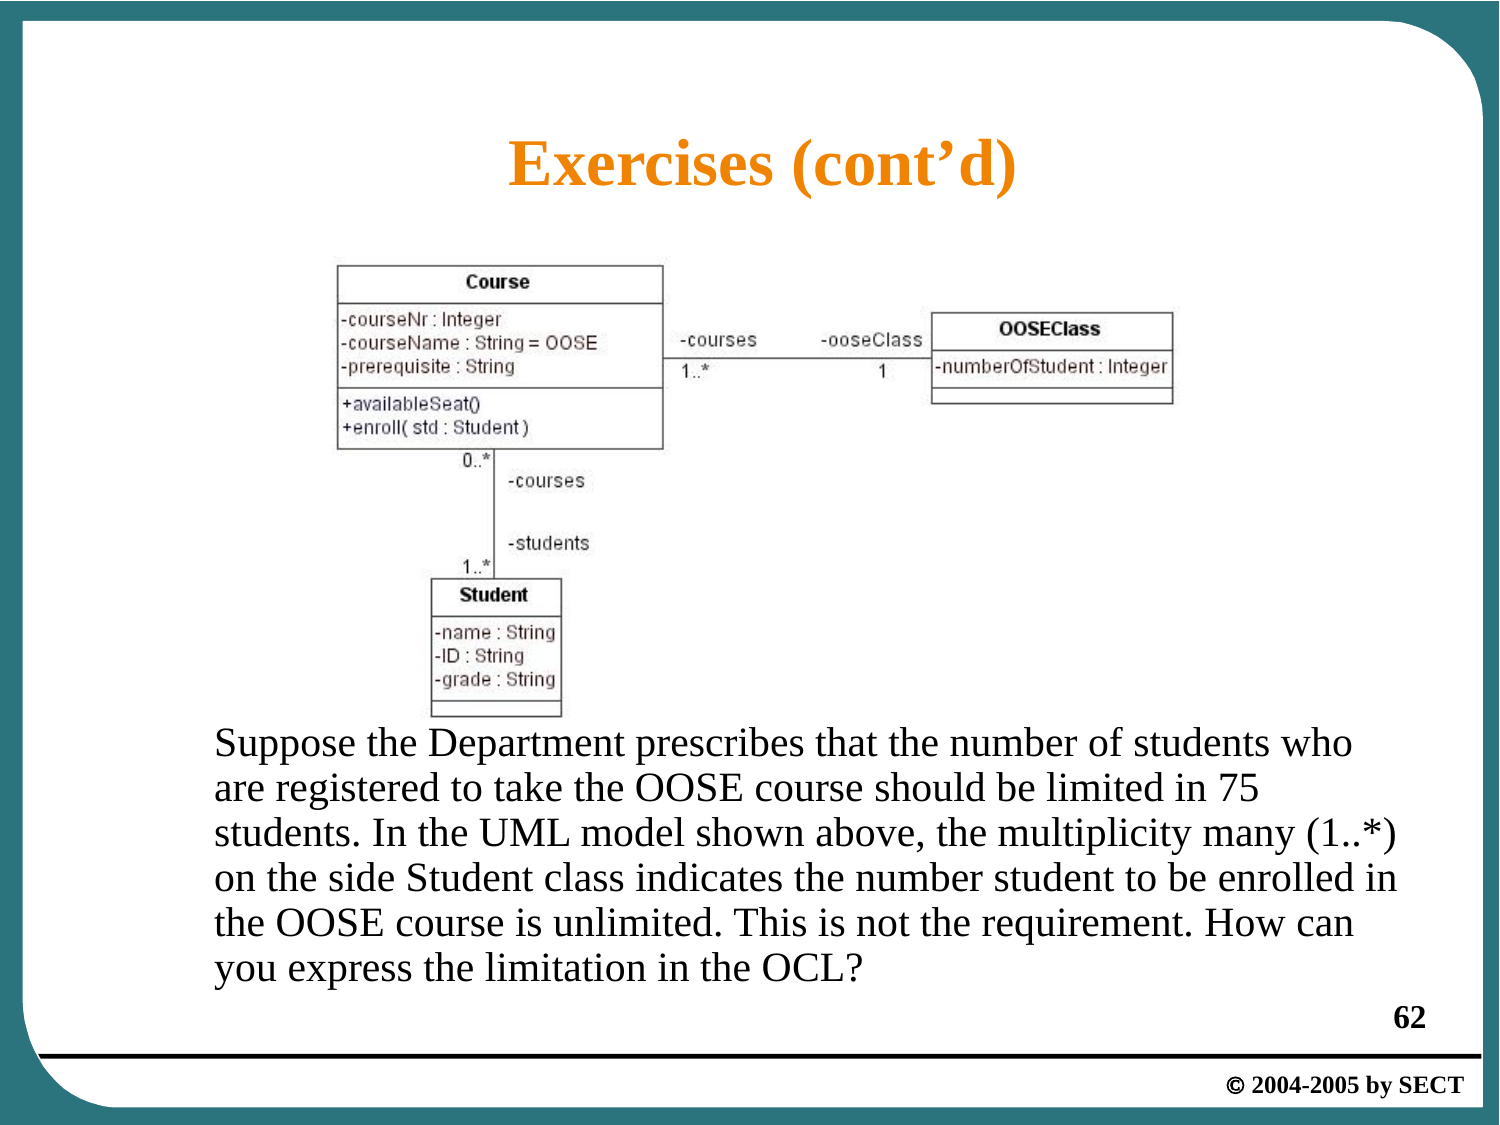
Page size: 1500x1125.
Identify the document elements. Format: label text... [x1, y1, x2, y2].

picture [319, 256, 1180, 727]
title Exercises (cont’d) [101, 126, 1425, 206]
list Suppose the Department prescribes that the number of students who are registered to take the OOSE course should be limited in 75 students. In the UML model shown above, the multiplicity many (1..*) on the side Student class indicates the number student to be enrolled in the OOSE course is unlimited. This is not the requirement. How can you express the limitation in the OCL? [96, 261, 1425, 1019]
